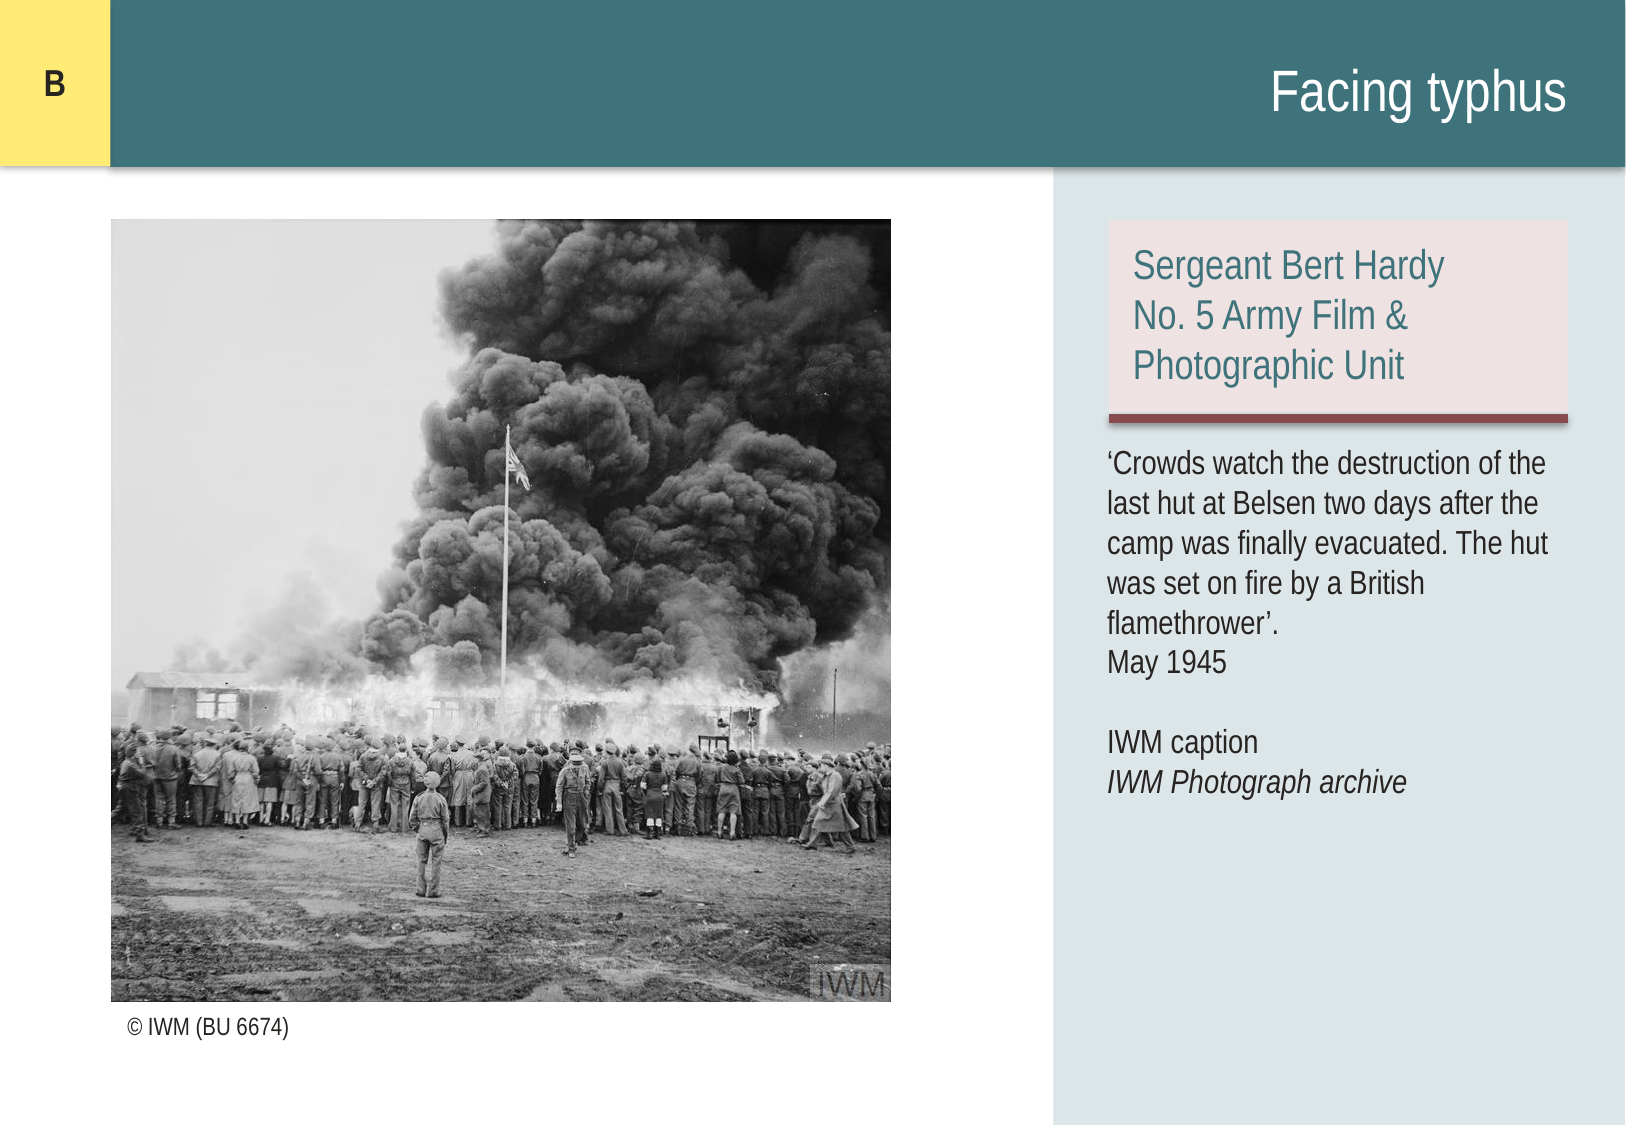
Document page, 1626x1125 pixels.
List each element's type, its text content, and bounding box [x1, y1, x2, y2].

picture [111, 218, 892, 1002]
text_box B [0, 51, 112, 112]
text_box Sergeant Bert Hardy No. 5 Army Film & Photographic Unit [1109, 220, 1568, 412]
text_box © IWM (BU 6674) [112, 1010, 305, 1048]
title Facing typhus [139, 52, 1568, 166]
text_box ‘Crowds watch the destruction of the last hut at Belsen two days after the camp was finally evacuated. The hut was set on fire by a British flamethrower’. May 1945 IWM caption IWM Photograph archive [1106, 433, 1568, 808]
